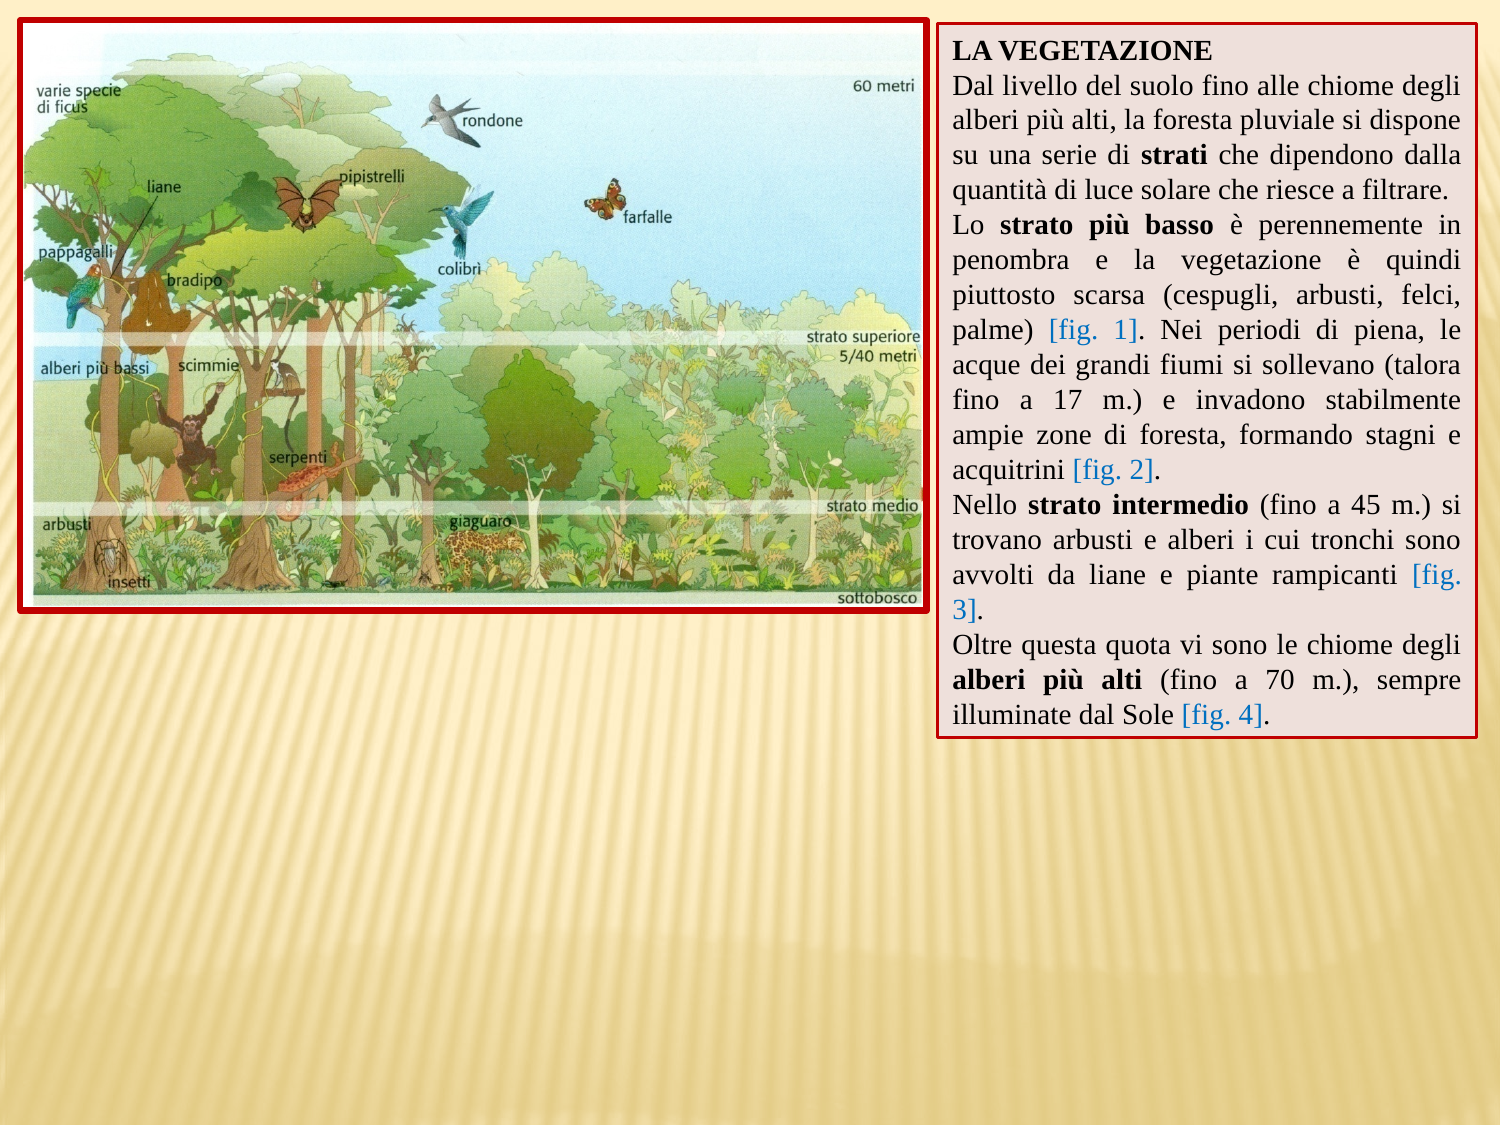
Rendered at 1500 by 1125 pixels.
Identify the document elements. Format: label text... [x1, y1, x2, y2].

text_box LA VEGETAZIONE Dal livello del suolo fino alle chiome degli alberi più alti, la foresta pluviale si dispone su una serie di strati che dipendono dalla quantità di luce solare che riesce a filtrare. Lo strato più basso è perennemente in penombra e la vegetazione è quindi piuttosto scarsa (cespugli, arbusti, felci, palme) [fig. 1]. Nei periodi di piena, le acque dei grandi fiumi si sollevano (talora fino a 17 m.) e invadono stabilmente ampie zone di foresta, formando stagni e acquitrini [fig. 2]. Nello strato intermedio (fino a 45 m.) si trovano arbusti e alberi i cui tronchi sono avvolti da liane e piante rampicanti [fig. 3]. Oltre questa quota vi sono le chiome degli alberi più alti (fino a 70 m.), sempre illuminate dal Sole [fig. 4]. [937, 23, 1477, 738]
picture [23, 23, 924, 608]
